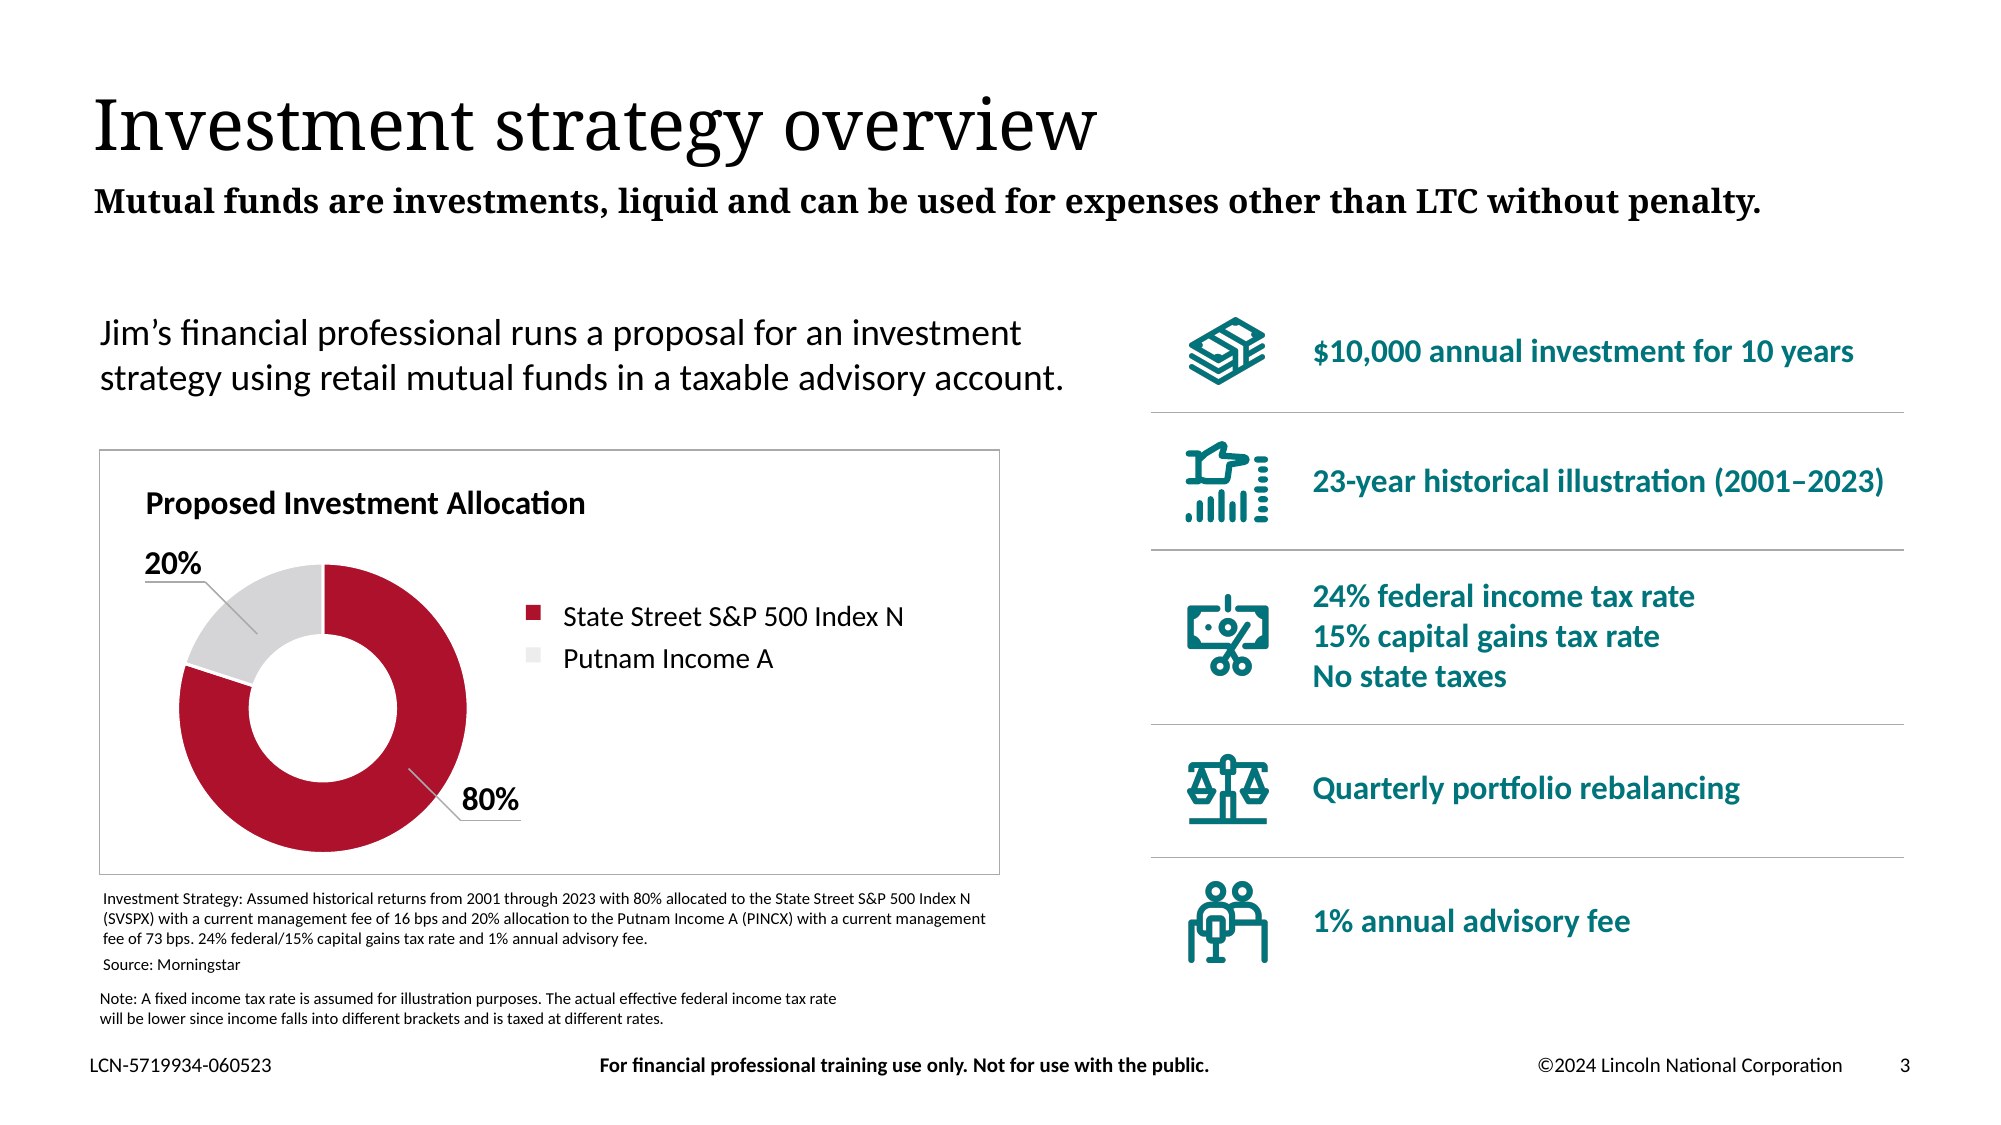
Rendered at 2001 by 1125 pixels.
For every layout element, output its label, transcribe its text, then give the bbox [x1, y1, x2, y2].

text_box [1186, 881, 1865, 963]
title Investment strategy overview [93, 79, 1905, 165]
text_box Jim’s financial professional runs a proposal for an investment strategy using retail mutual funds in a taxable advisory account. [99, 300, 1088, 406]
text_box Investment Strategy: Assumed historical returns from 2001 through 2023 with 80% allocated to the State Street S&P 500 Index N (SVSPX) with a current management fee of 16 bps and 20% allocation to the Putnam Income A (PINCX) with a current management fee of 73 bps. 24% federal/15% capital gains tax rate and 1% annual advisory fee. Source: Morningstar [103, 887, 991, 974]
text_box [1186, 747, 1865, 830]
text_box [1189, 313, 1891, 389]
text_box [1185, 440, 1891, 523]
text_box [1186, 574, 1926, 696]
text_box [95, 449, 1001, 876]
text_box Note: A fixed income tax rate is assumed for illustration purposes. The actual effective federal income tax rate will be lower since income falls into different brackets and is taxed at different rates. [99, 987, 844, 1048]
list Mutual funds are investments, liquid and can be used for expenses other than LTC without penalty. [93, 179, 1951, 225]
